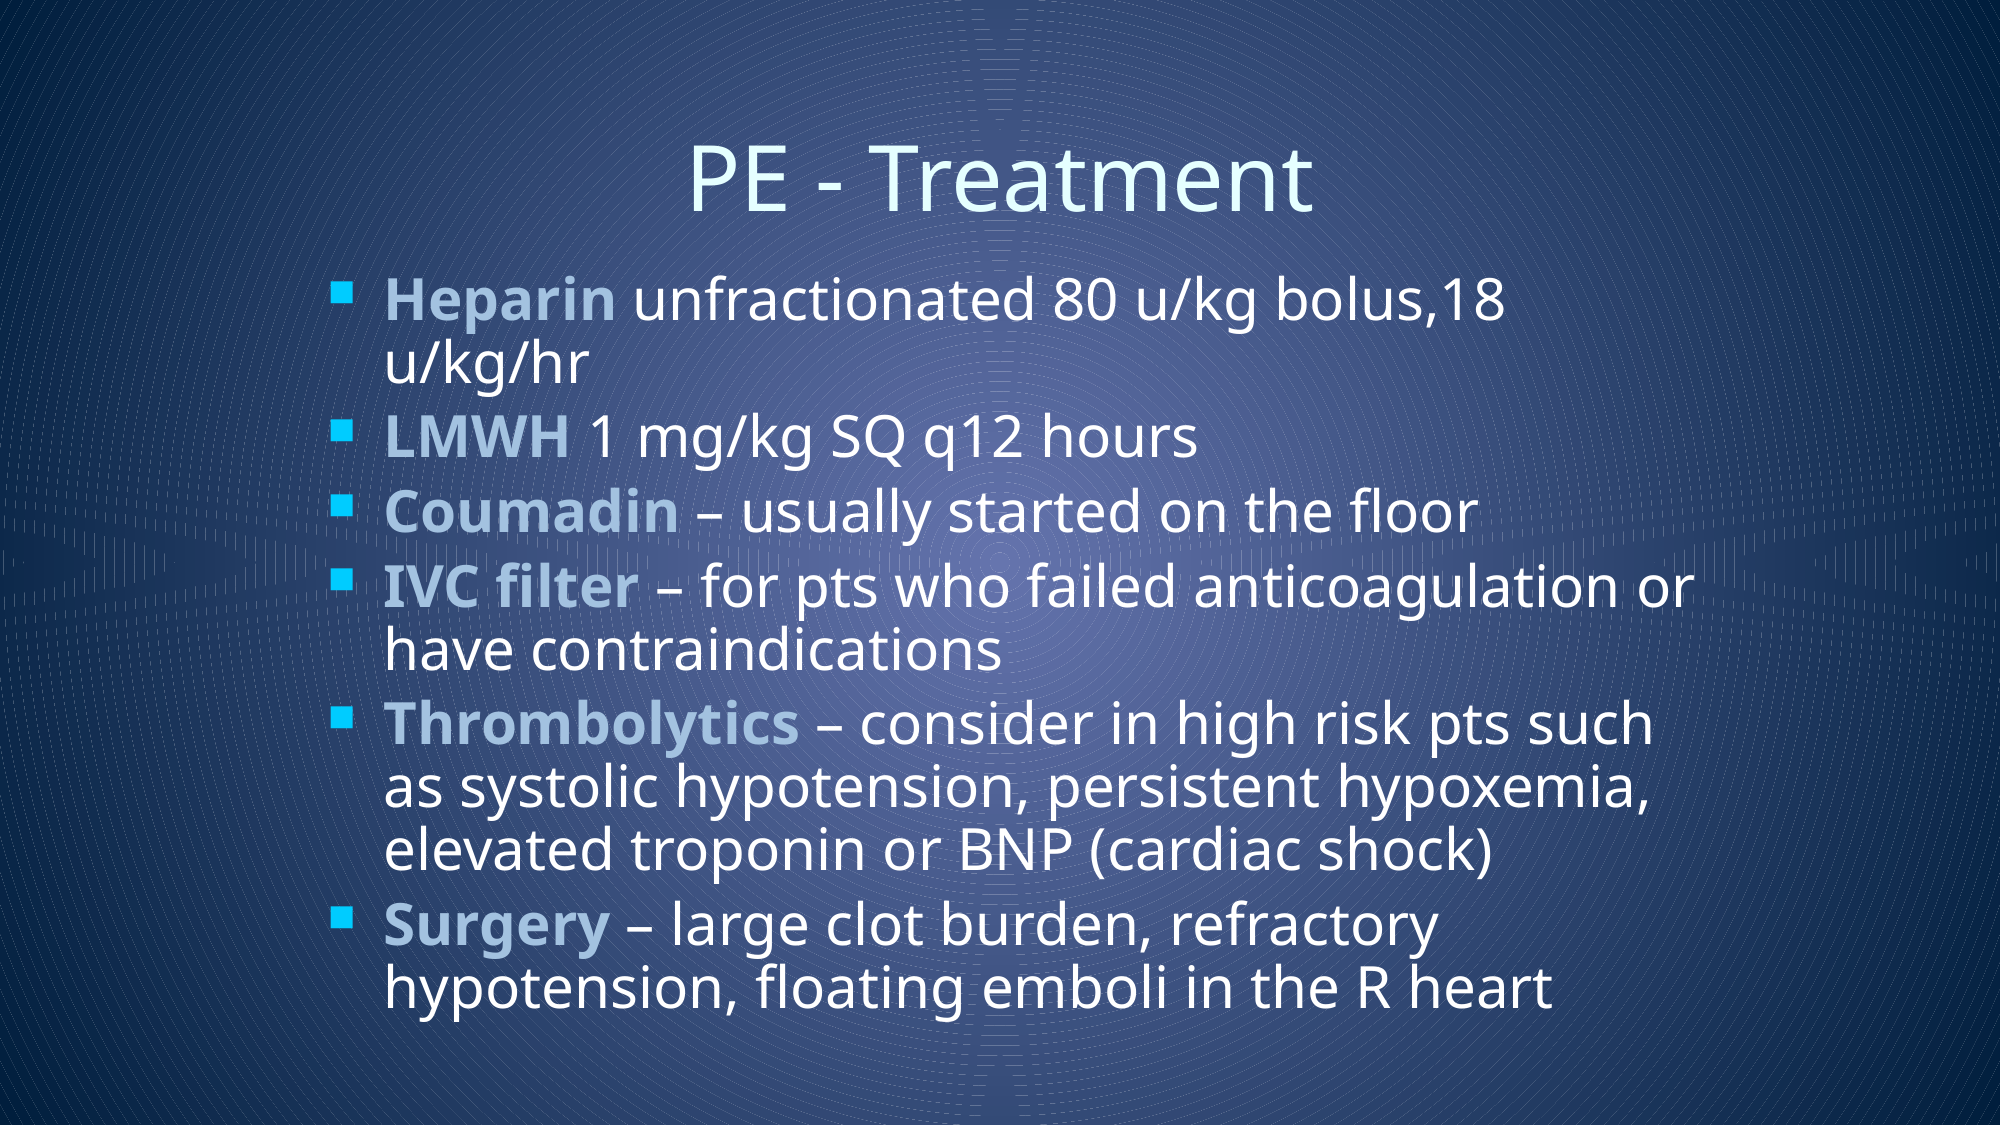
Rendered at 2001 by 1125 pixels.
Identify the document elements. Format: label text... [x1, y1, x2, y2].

list Heparin unfractionated 80 u/kg bolus,18 u/kg/hr LMWH 1 mg/kg SQ q12 hours Coumadin – usually started on the floor IVC filter – for pts who failed anticoagulation or have contraindications Thrombolytics – consider in high risk pts such as systolic hypotension, persistent hypoxemia, elevated troponin or BNP (cardiac shock) Surgery – large clot burden, refractory hypotension, floating emboli in the R heart [312, 262, 1713, 1088]
title PE - Treatment [99, 62, 1901, 288]
